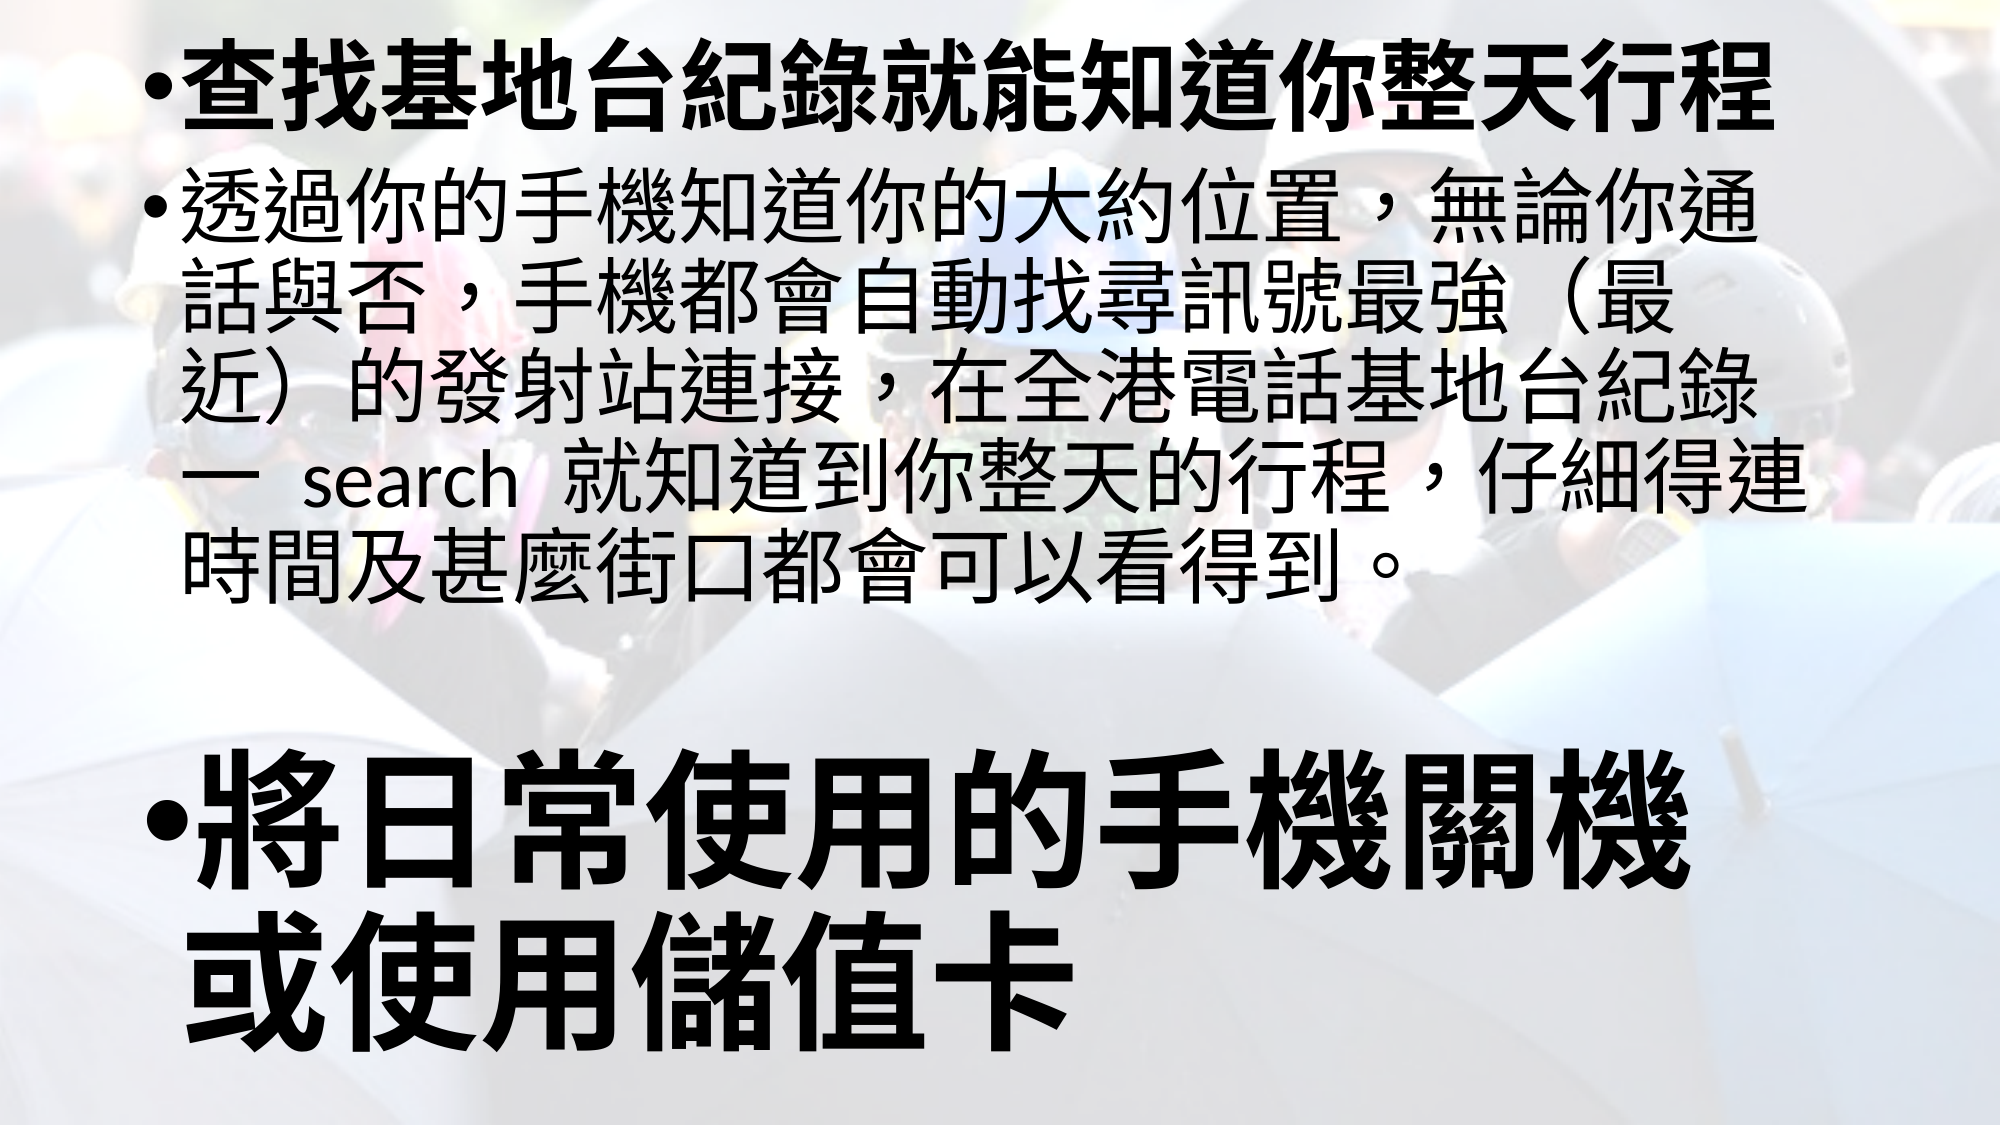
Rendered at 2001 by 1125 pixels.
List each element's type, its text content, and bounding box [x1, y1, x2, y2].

list 查找基地台紀錄就能知道你整天行程 透過你的手機知道你的大約位置，無論你通話與否，手機都會自動找尋訊號最強（最近）的發射站連接，在全港電話基地台紀錄一 search 就知道到你整天的行程，仔細得連時間及甚麼街口都會可以看得到。 將日常使用的手機關機或使用儲值卡 [126, 29, 1852, 1125]
